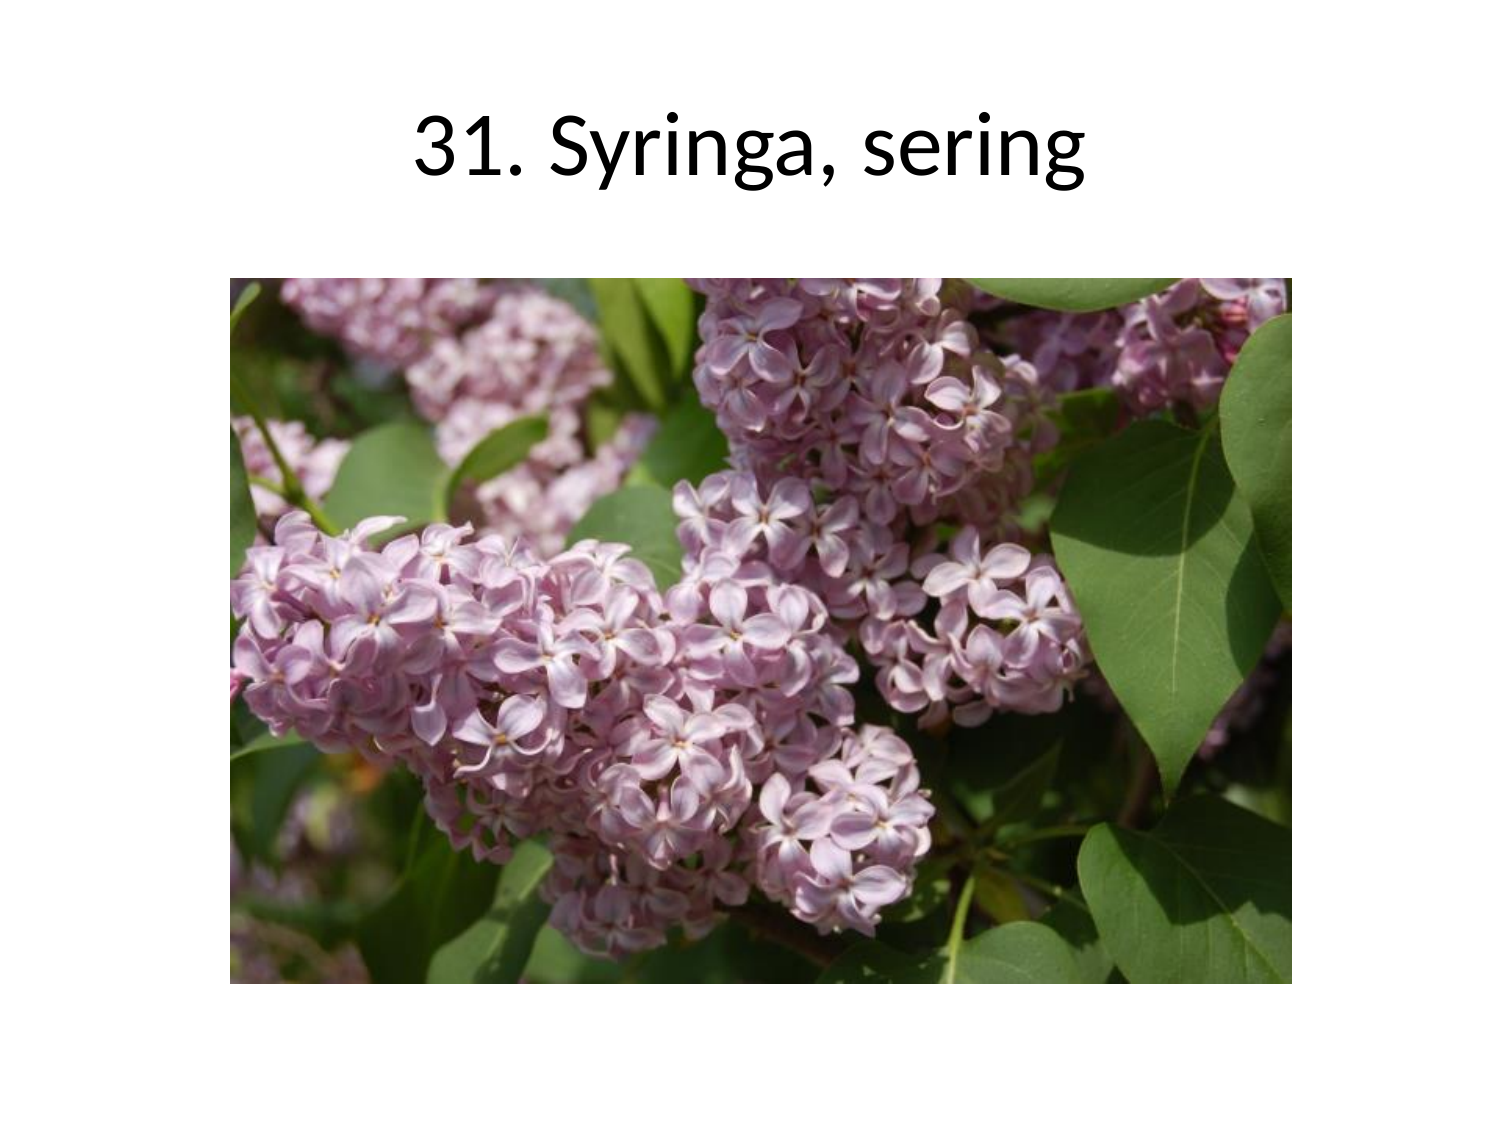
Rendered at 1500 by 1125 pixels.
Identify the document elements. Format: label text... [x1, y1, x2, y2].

picture [229, 278, 1292, 984]
title 31. Syringa, sering [75, 45, 1425, 233]
